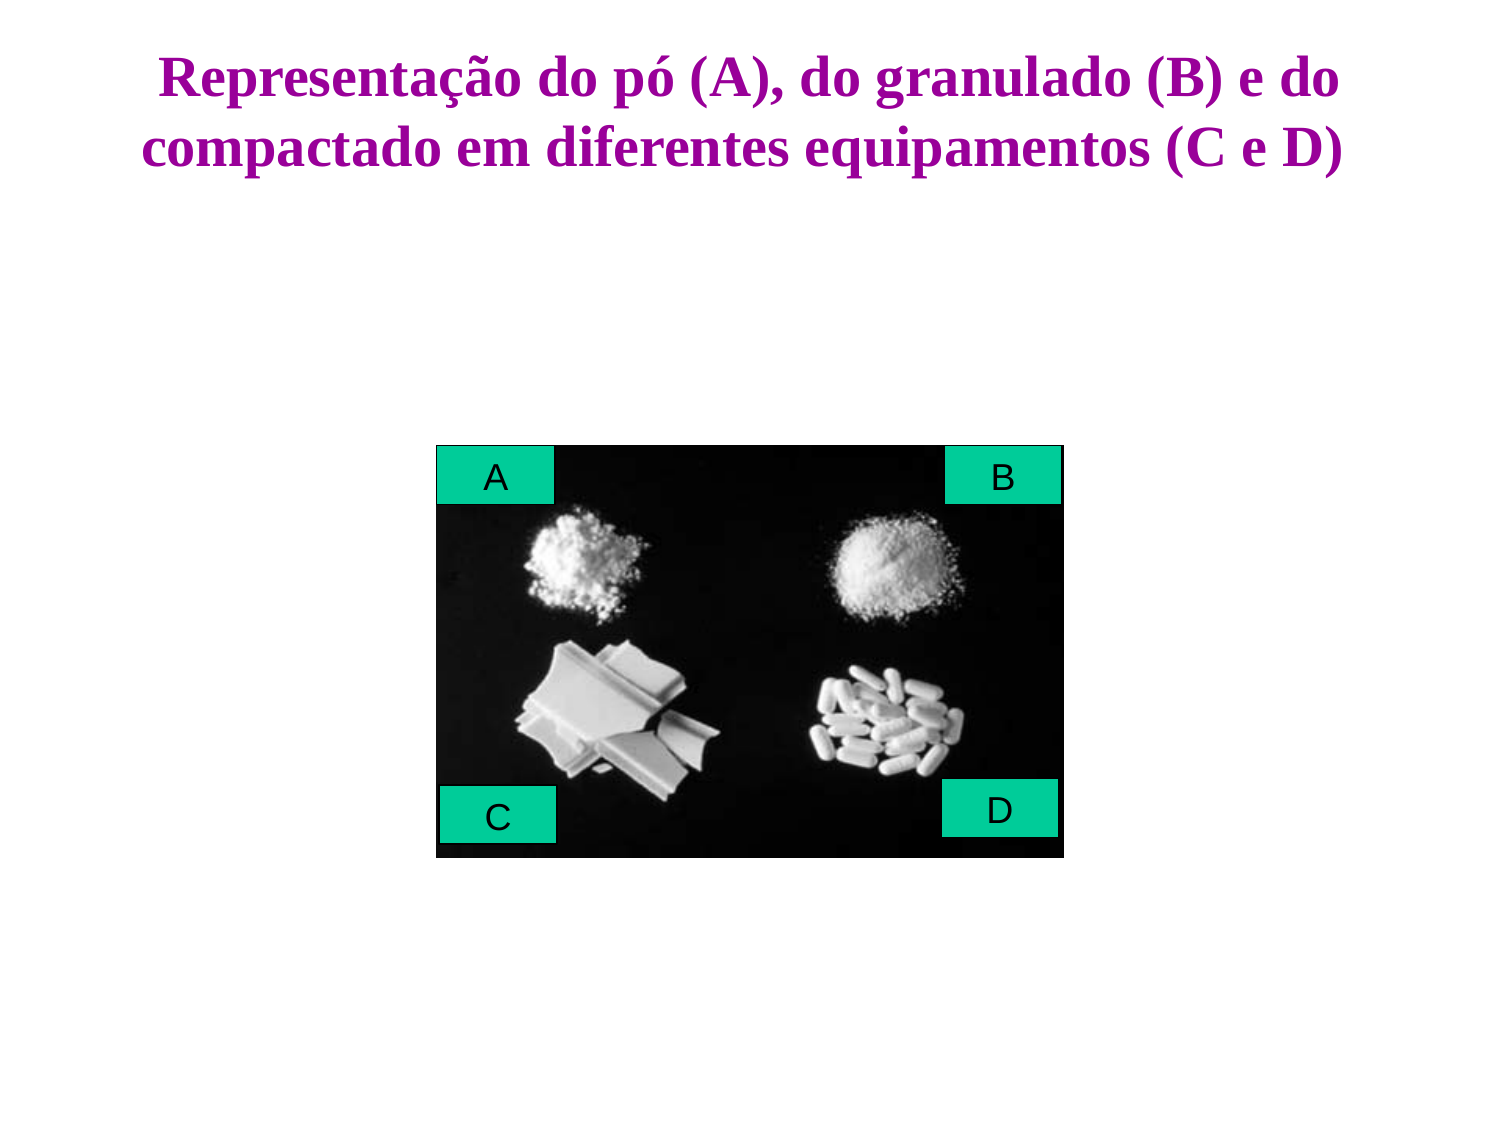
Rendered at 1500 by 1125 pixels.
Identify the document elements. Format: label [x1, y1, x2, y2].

text_box [40, 30, 1459, 858]
